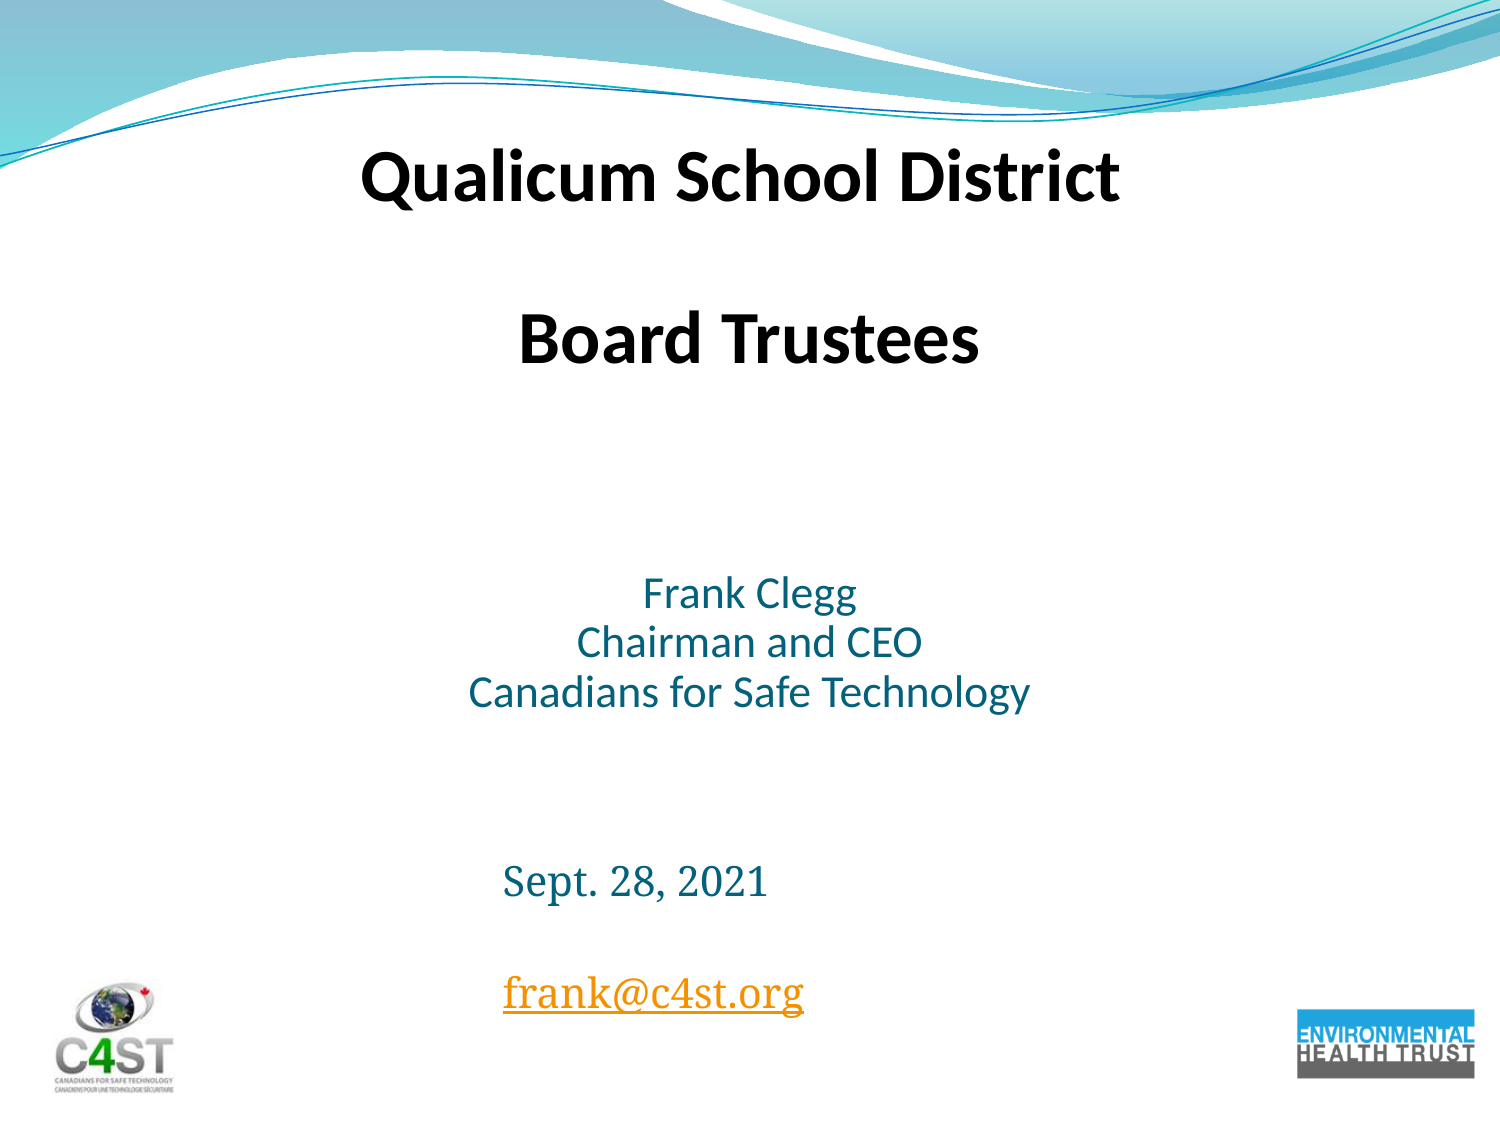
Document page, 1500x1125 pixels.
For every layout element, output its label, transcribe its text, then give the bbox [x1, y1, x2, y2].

picture [53, 979, 175, 1094]
picture [1323, 984, 1484, 1103]
list Sept. 28, 2021 frank@c4st.org [487, 794, 1323, 1125]
title Qualicum School District Board Trustees Frank Clegg Chairman and CEO Canadians for Safe Technology [62, 437, 1438, 718]
